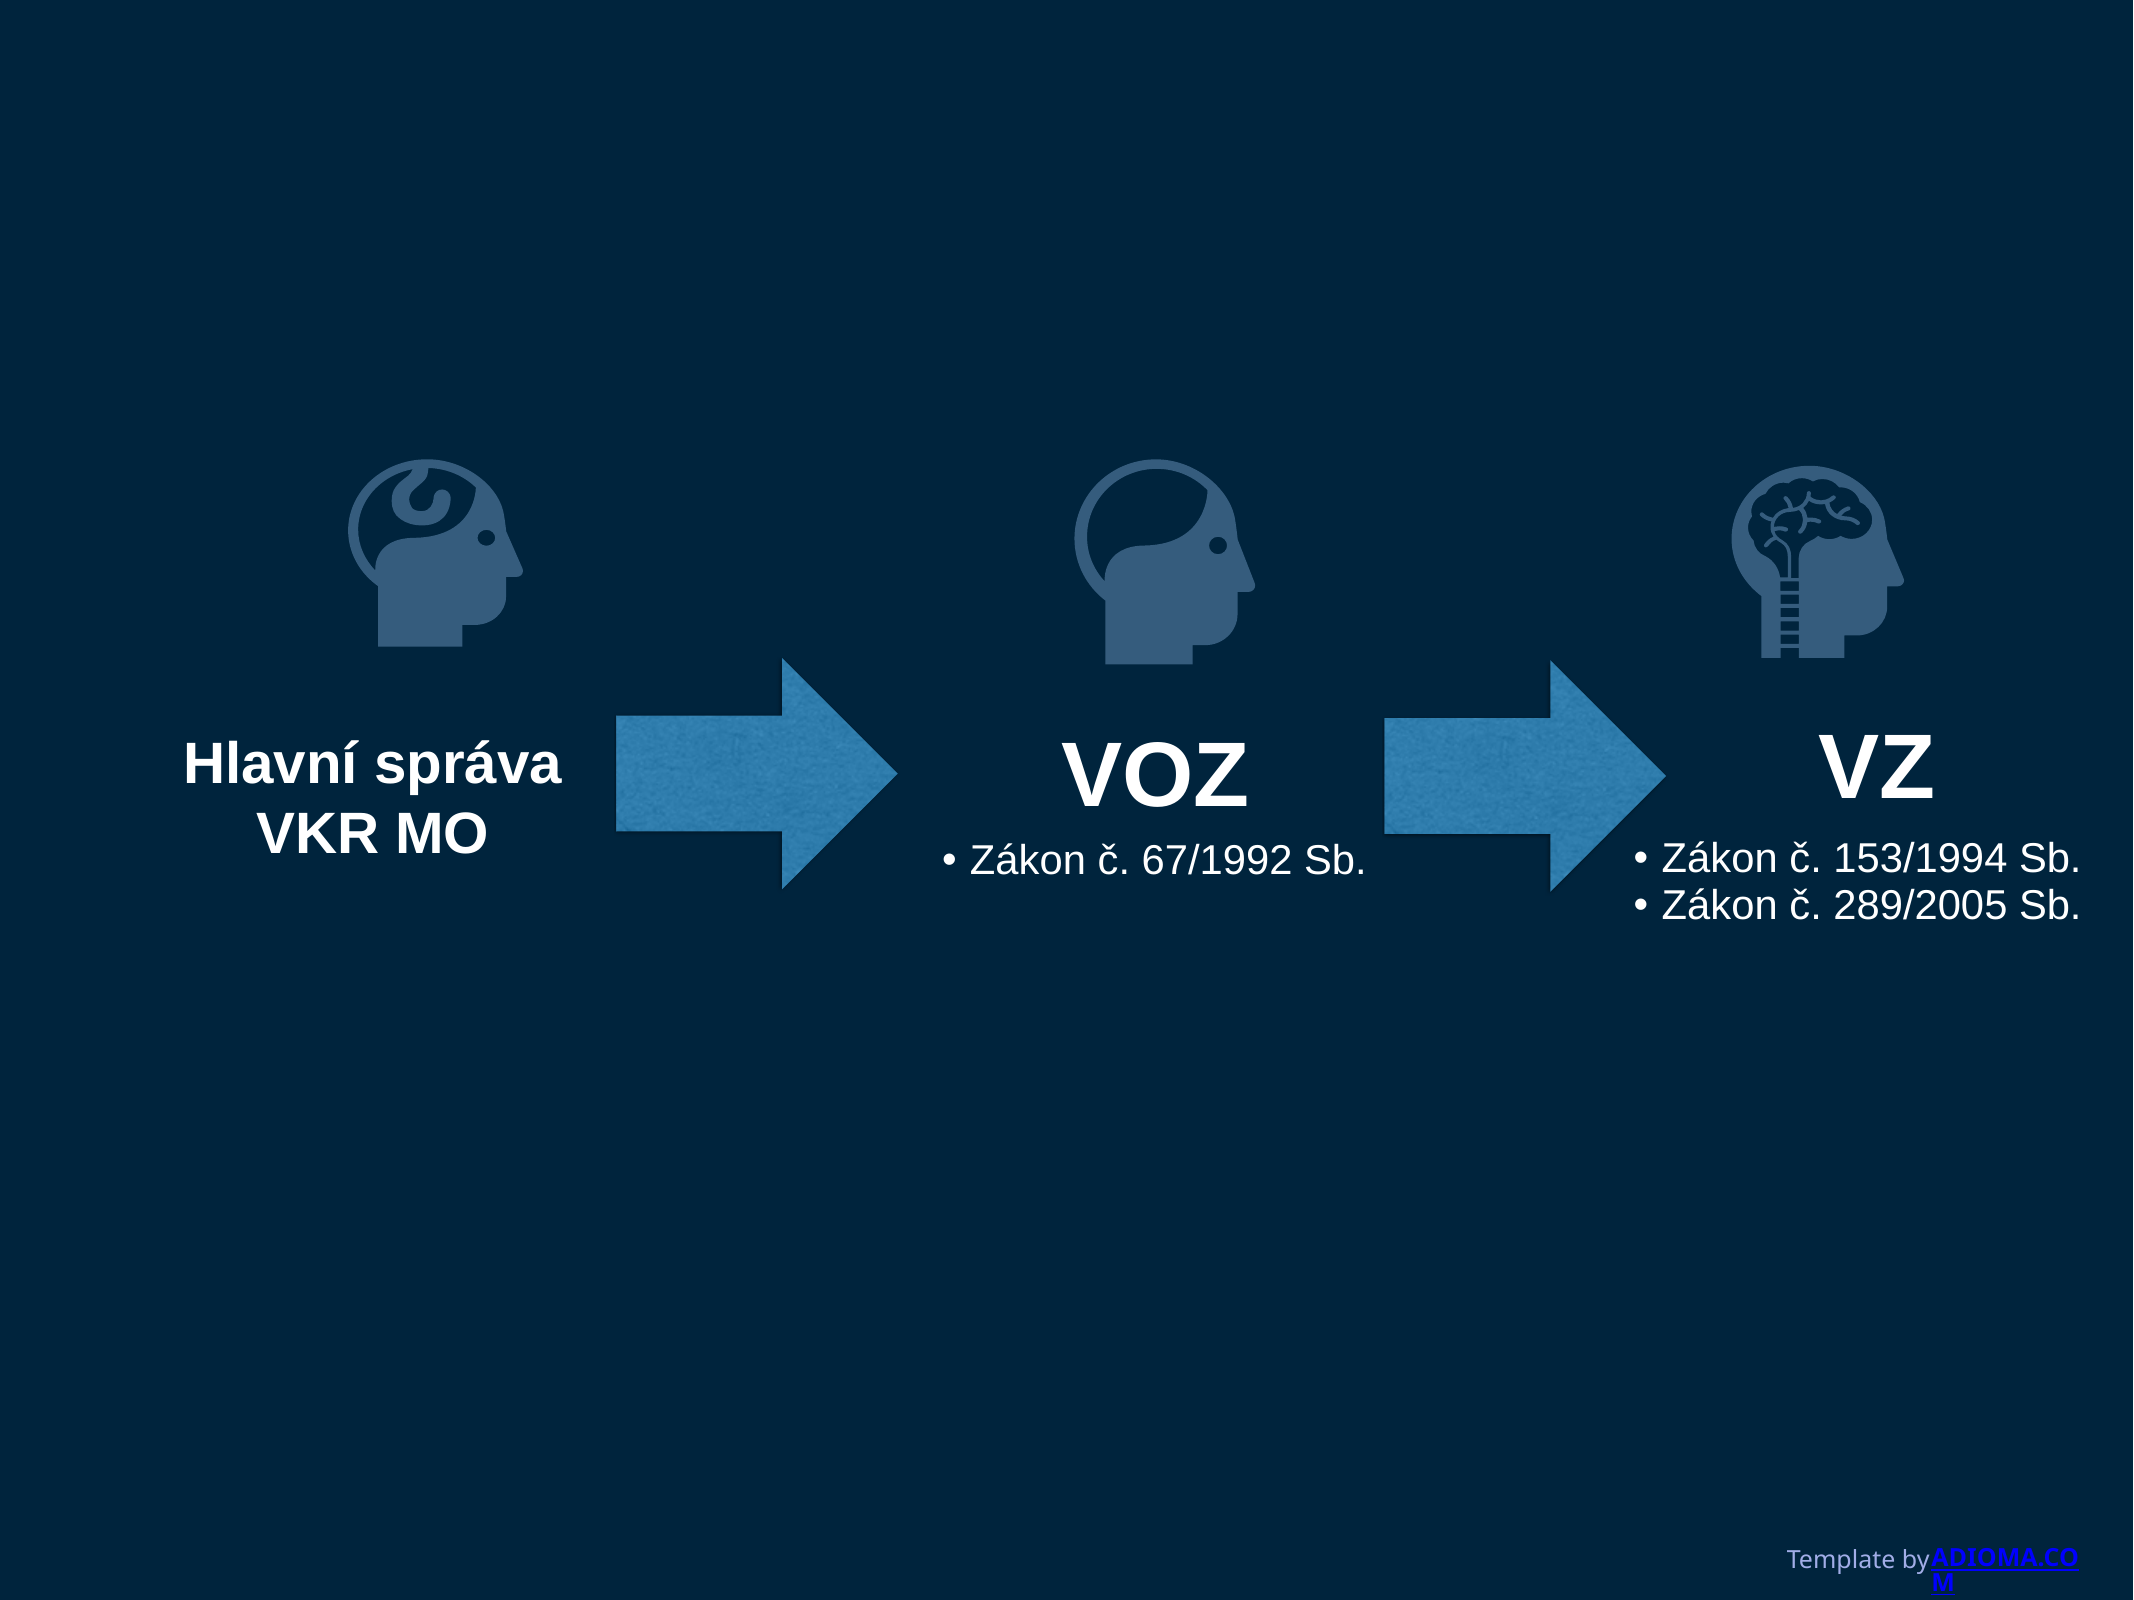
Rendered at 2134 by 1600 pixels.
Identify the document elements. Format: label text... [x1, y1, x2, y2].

text_box [1074, 459, 1256, 665]
text_box VZ [1732, 701, 2021, 822]
text_box VOZ [926, 709, 1384, 829]
text_box Zákon č. 153/1994 Sb. Zákon č. 289/2005 Sb. [1618, 828, 2134, 1168]
text_box [616, 657, 898, 890]
text_box Zákon č. 67/1992 Sb. [926, 829, 1456, 1169]
text_box [348, 459, 523, 647]
text_box Hlavní správa VKR MO [166, 794, 580, 915]
text_box [391, 462, 451, 526]
text_box [1384, 660, 1667, 892]
text_box [1731, 465, 1905, 658]
